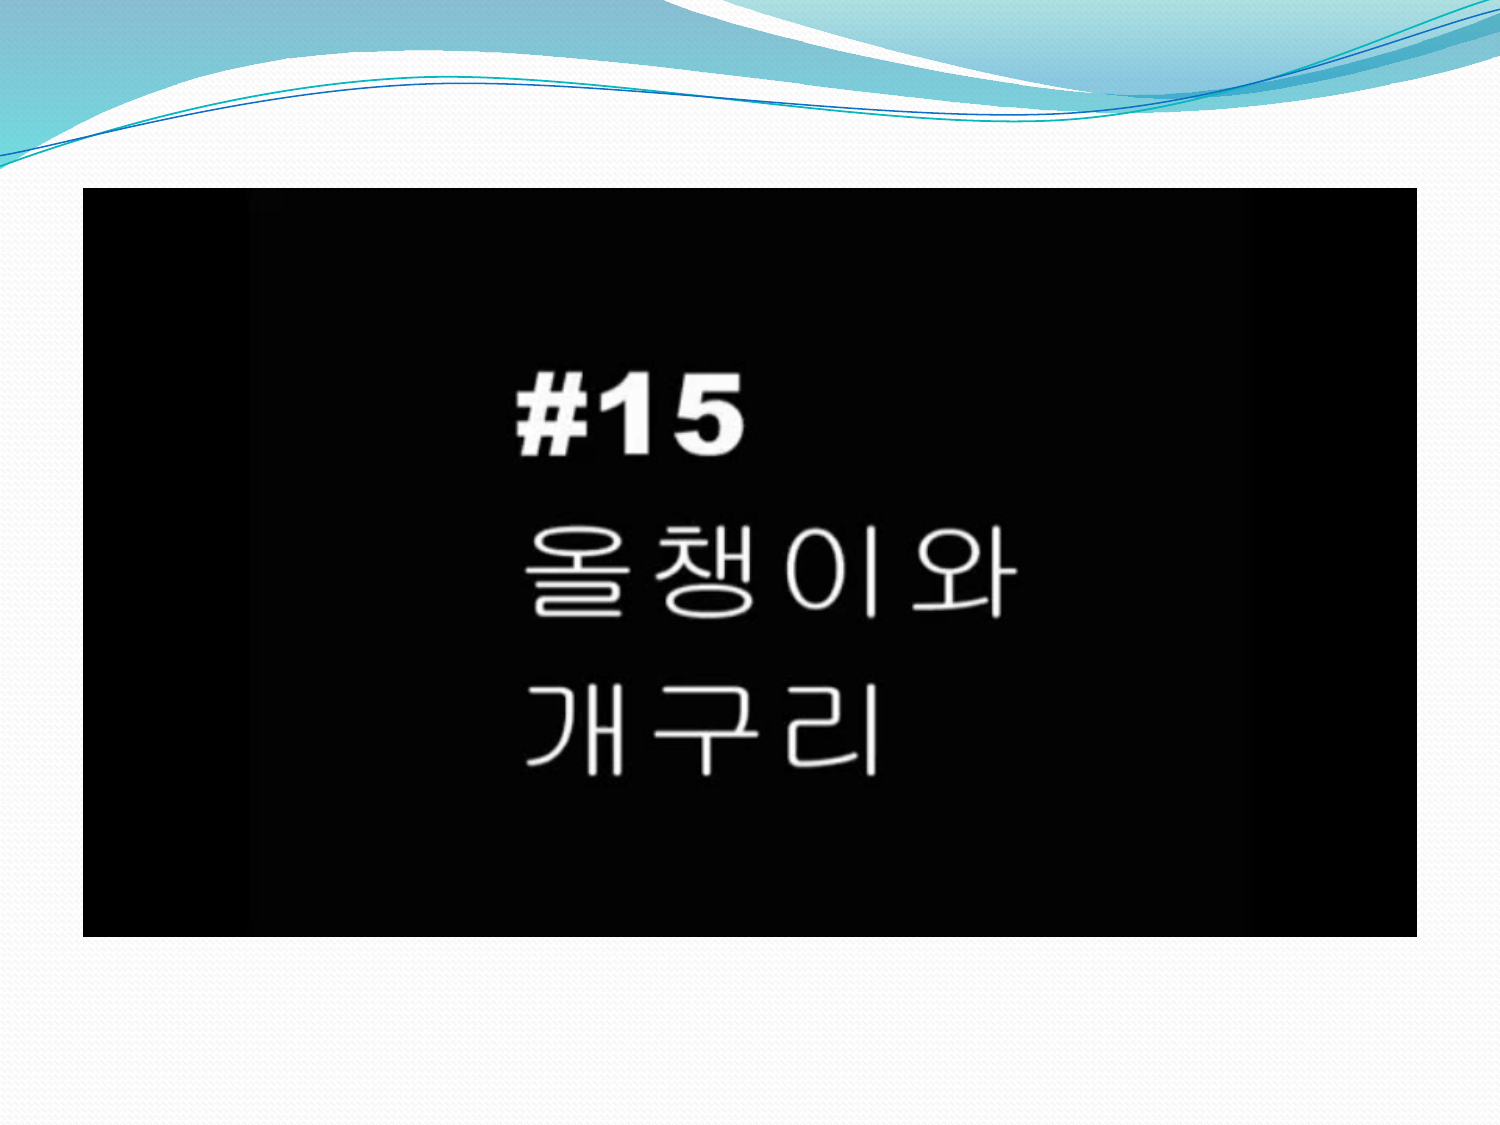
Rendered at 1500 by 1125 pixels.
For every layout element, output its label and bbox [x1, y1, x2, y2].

text_box [82, 187, 1418, 938]
